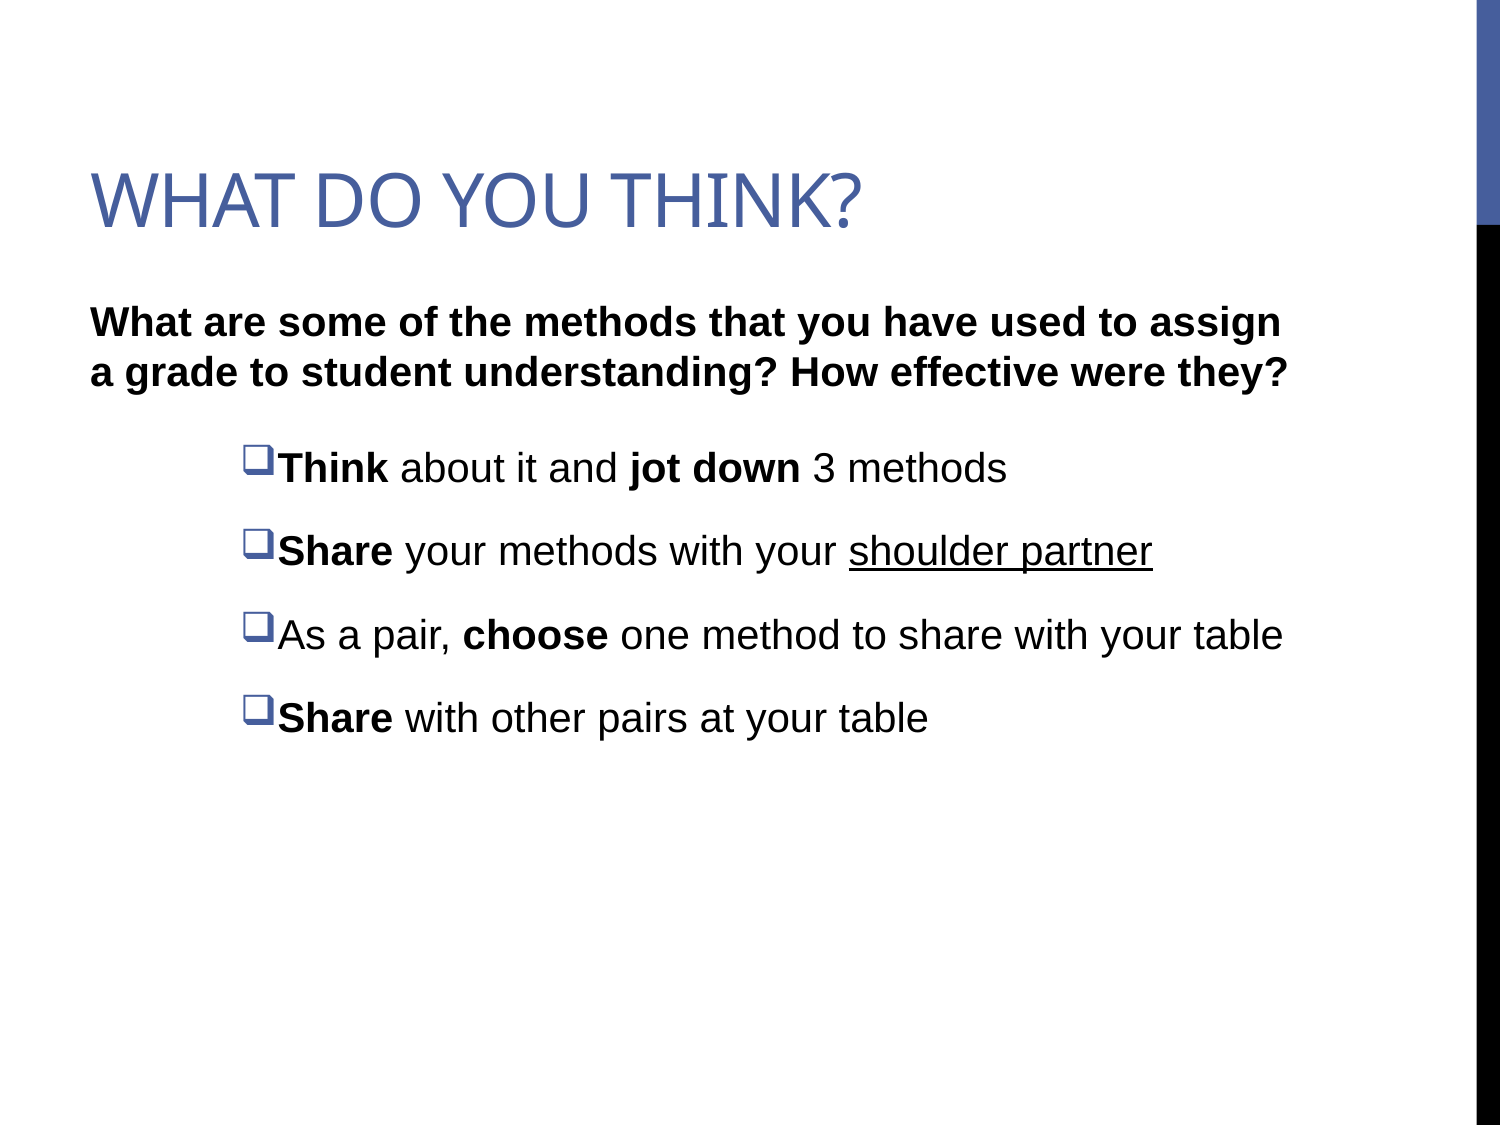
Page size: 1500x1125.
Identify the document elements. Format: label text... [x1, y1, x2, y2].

title What do you think? [75, 25, 1421, 250]
list What are some of the methods that you have used to assign a grade to student understanding? How effective were they? Think about it and jot down 3 methods Share your methods with your shoulder partner As a pair, choose one method to share with your table Share with other pairs at your table [75, 287, 1325, 1005]
